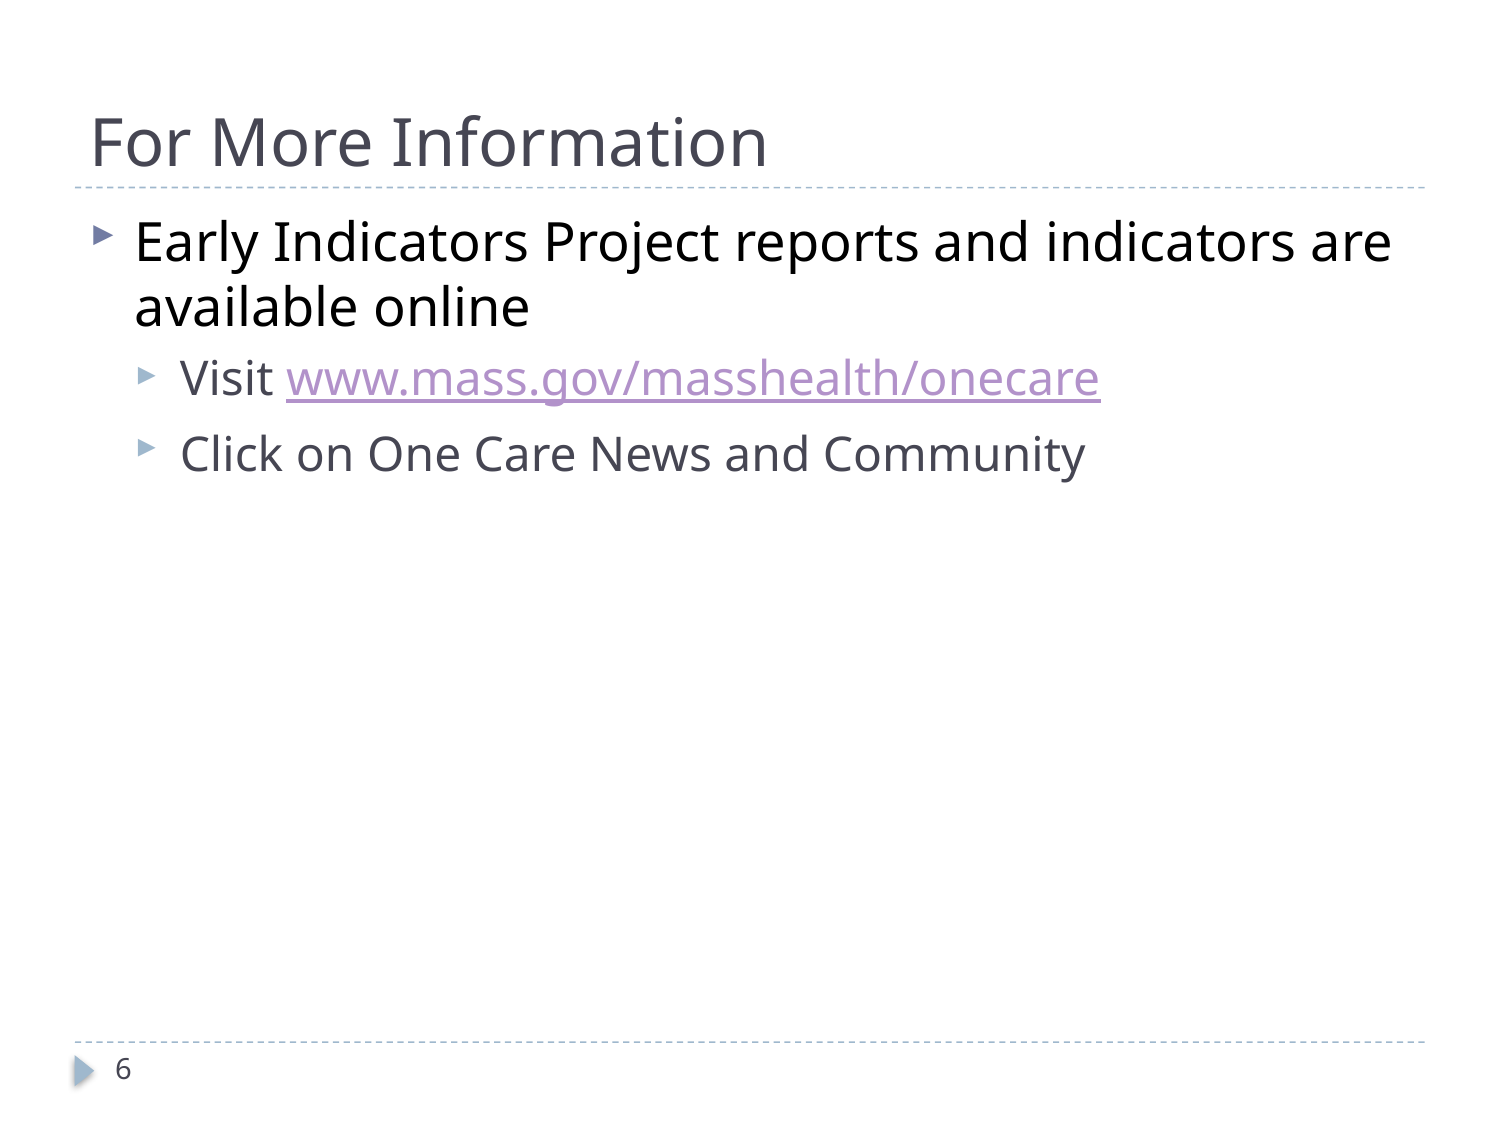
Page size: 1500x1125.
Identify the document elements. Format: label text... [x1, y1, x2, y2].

slide_number 6 [100, 1042, 426, 1103]
title For More Information [75, 24, 1425, 188]
list Early Indicators Project reports and indicators are available online Visit www.mass.gov/masshealth/onecare Click on One Care News and Community [75, 200, 1425, 1010]
